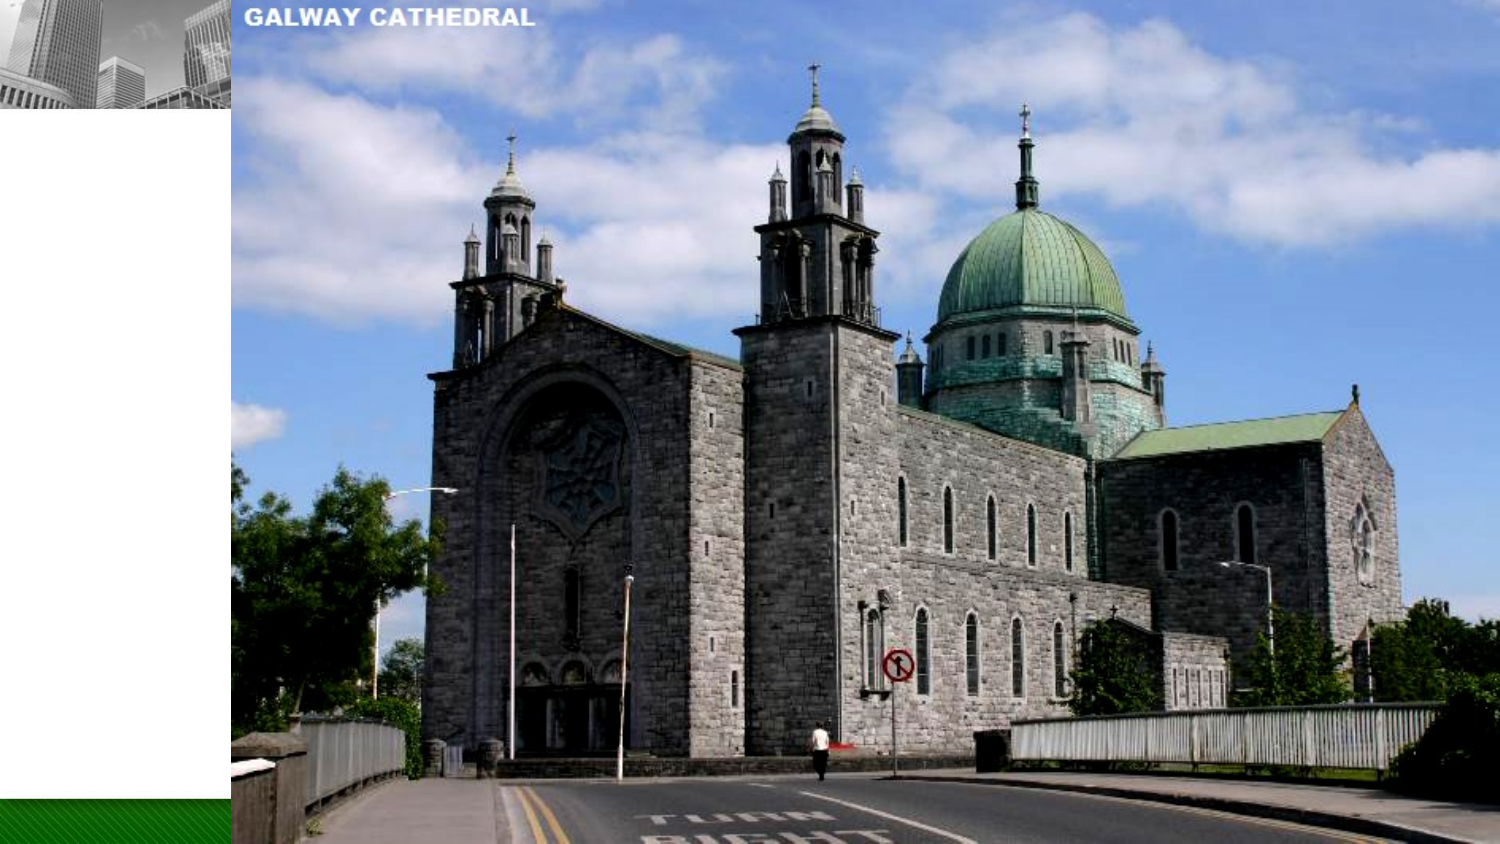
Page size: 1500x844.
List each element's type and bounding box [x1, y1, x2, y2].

list [230, 0, 1500, 844]
picture [0, 0, 230, 844]
